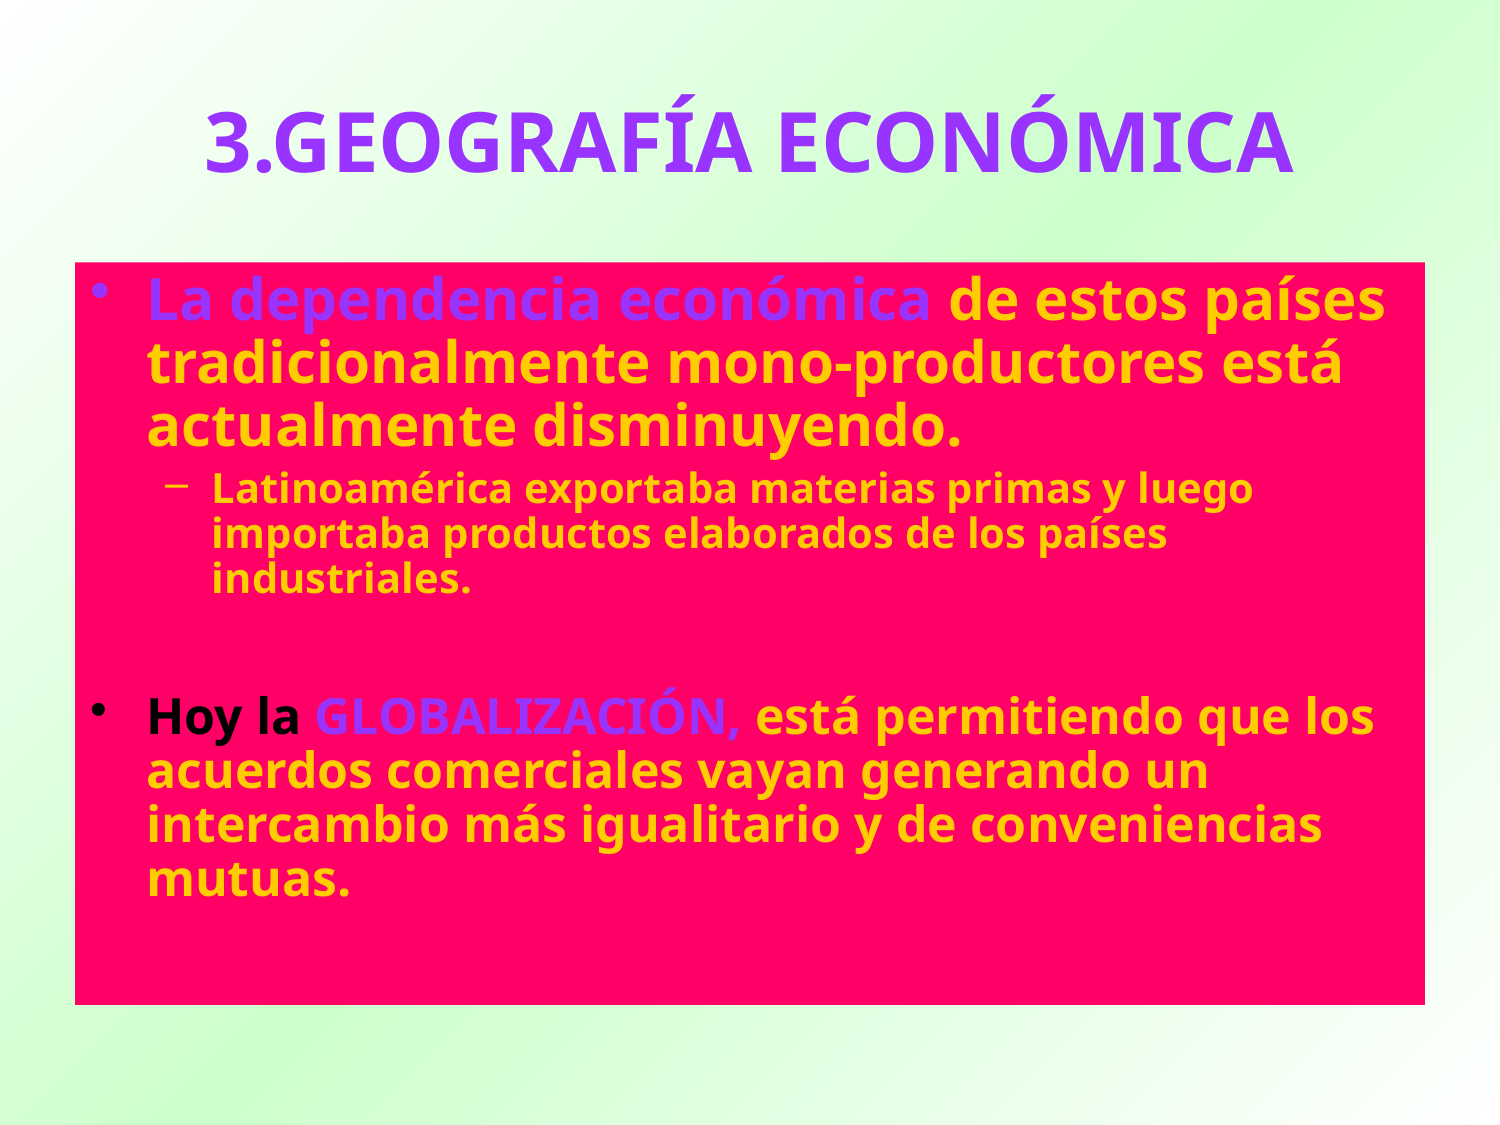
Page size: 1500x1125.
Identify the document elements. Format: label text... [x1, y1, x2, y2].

list La dependencia económica de estos países tradicionalmente mono-productores está actualmente disminuyendo. Latinoamérica exportaba materias primas y luego importaba productos elaborados de los países industriales. Hoy la GLOBALIZACIÓN, está permitiendo que los acuerdos comerciales vayan generando un intercambio más igualitario y de conveniencias mutuas. [74, 262, 1426, 1006]
title 3.GEOGRAFÍA ECONÓMICA [74, 44, 1426, 233]
